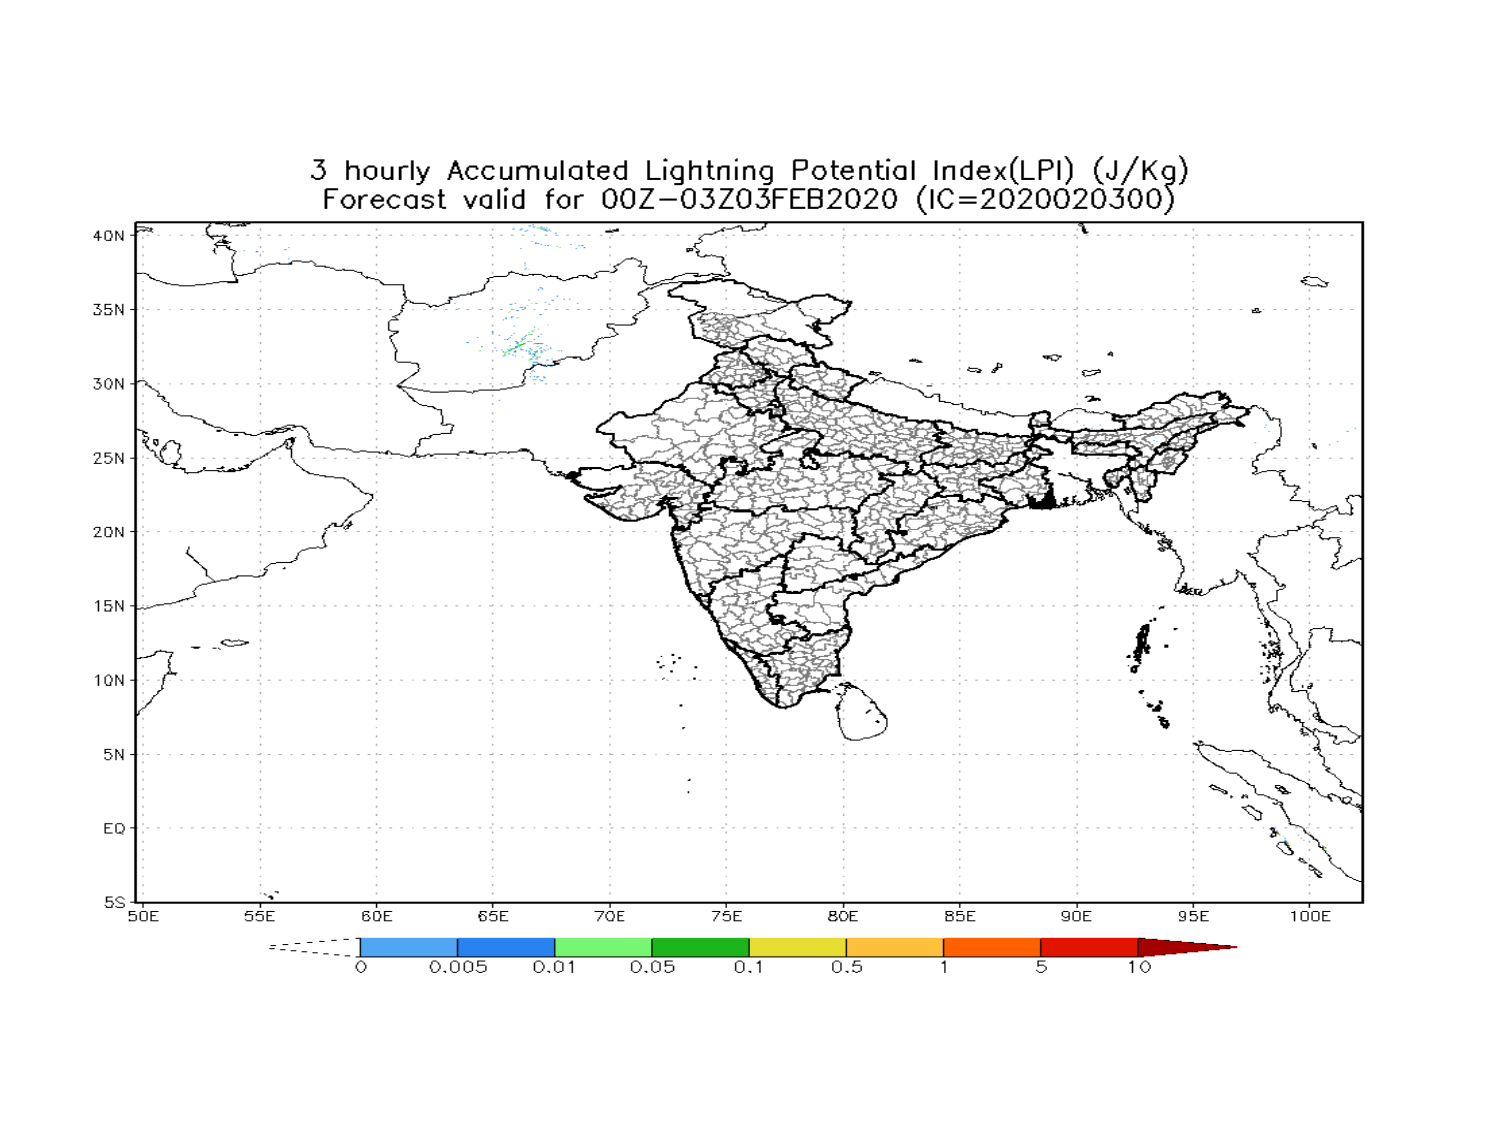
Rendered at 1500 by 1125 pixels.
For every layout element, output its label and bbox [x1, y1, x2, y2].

picture [74, 149, 1426, 976]
